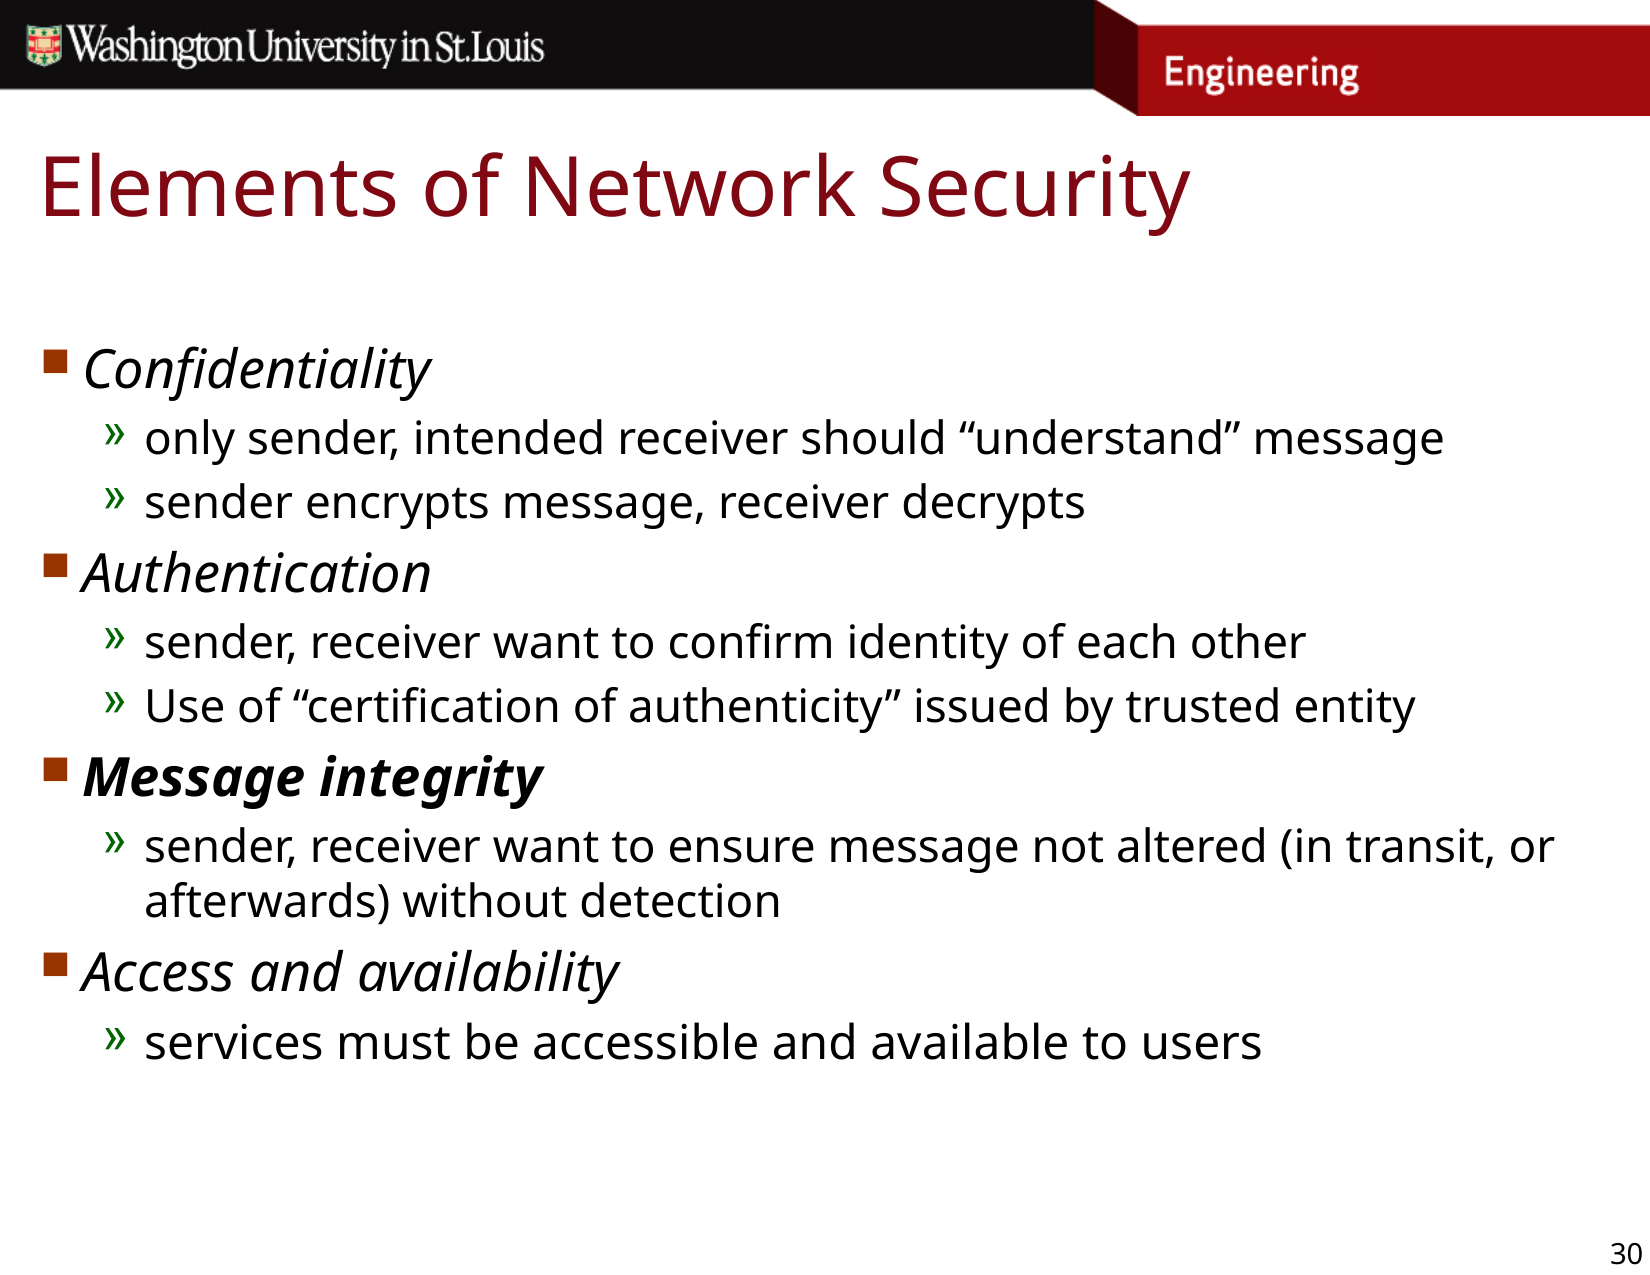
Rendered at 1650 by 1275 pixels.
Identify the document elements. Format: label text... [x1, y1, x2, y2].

title Elements of Network Security [21, 105, 1602, 262]
list Confidentiality only sender, intended receiver should “understand” message sender encrypts message, receiver decrypts Authentication sender, receiver want to confirm identity of each other Use of “certification of authenticity” issued by trusted entity Message integrity sender, receiver want to ensure message not altered (in transit, or afterwards) without detection Access and availability services must be accessible and available to users [2, 325, 1650, 1275]
slide_number 30 [1592, 1237, 1644, 1273]
picture [0, 0, 1650, 116]
